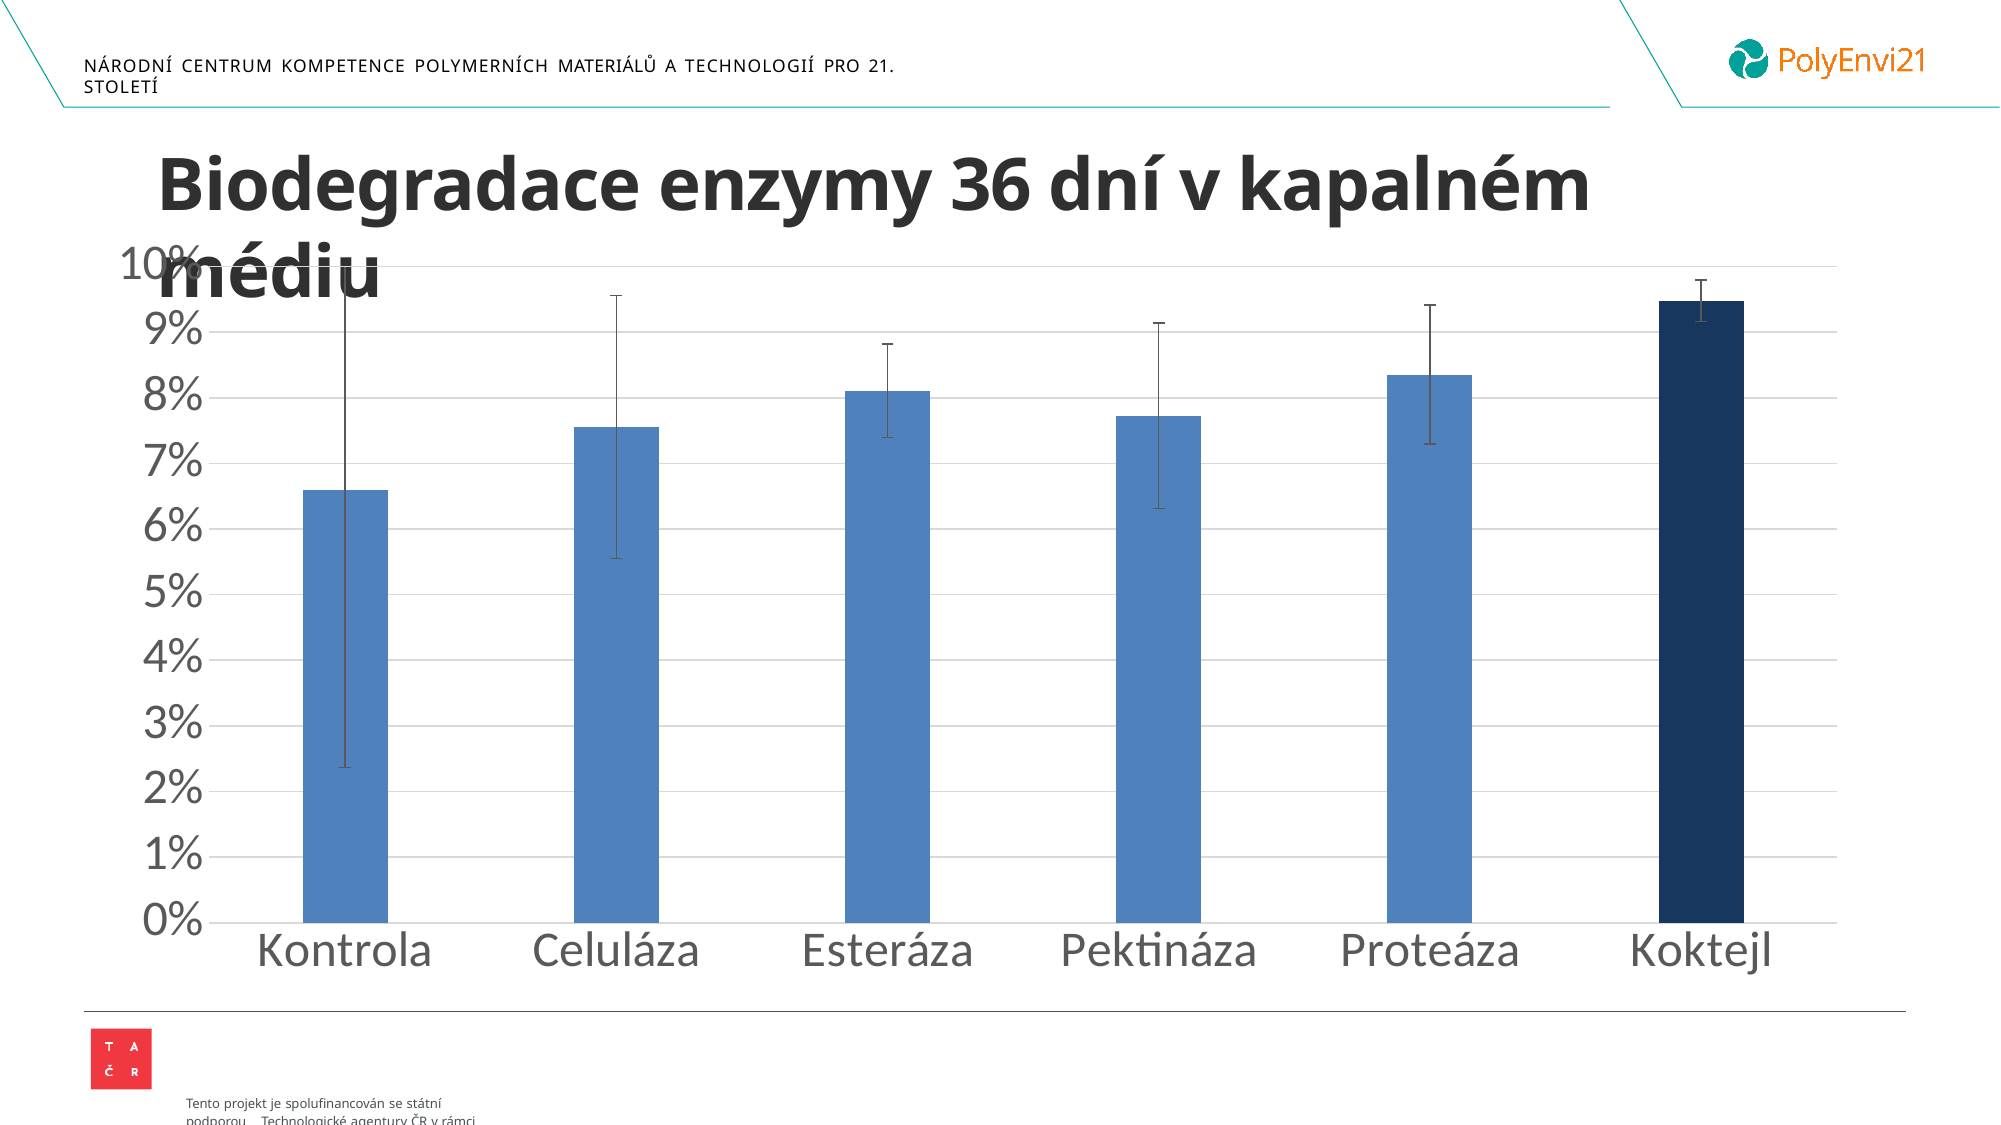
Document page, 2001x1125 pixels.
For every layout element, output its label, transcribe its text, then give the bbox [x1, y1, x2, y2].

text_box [90, 1028, 152, 1090]
picture [1729, 39, 1923, 79]
footer Tento projekt je spolufinancován se státní podporou Technologické agentury ČR v rámci Programu Národní centra kompetence (č. projektu TN02000051). [183, 1093, 504, 1125]
text_box NÁRODNÍ CENTRUM KOMPETENCE POLYMERNÍCH MATERIÁLŮ A TECHNOLOGIÍ PRO 21. STOLETÍ [81, 52, 899, 98]
title Biodegradace enzymy 36 dní v kapalném médiu [144, 116, 1754, 223]
chart [81, 225, 1873, 995]
text_box [1619, 0, 2000, 108]
text_box [2, 0, 1611, 108]
